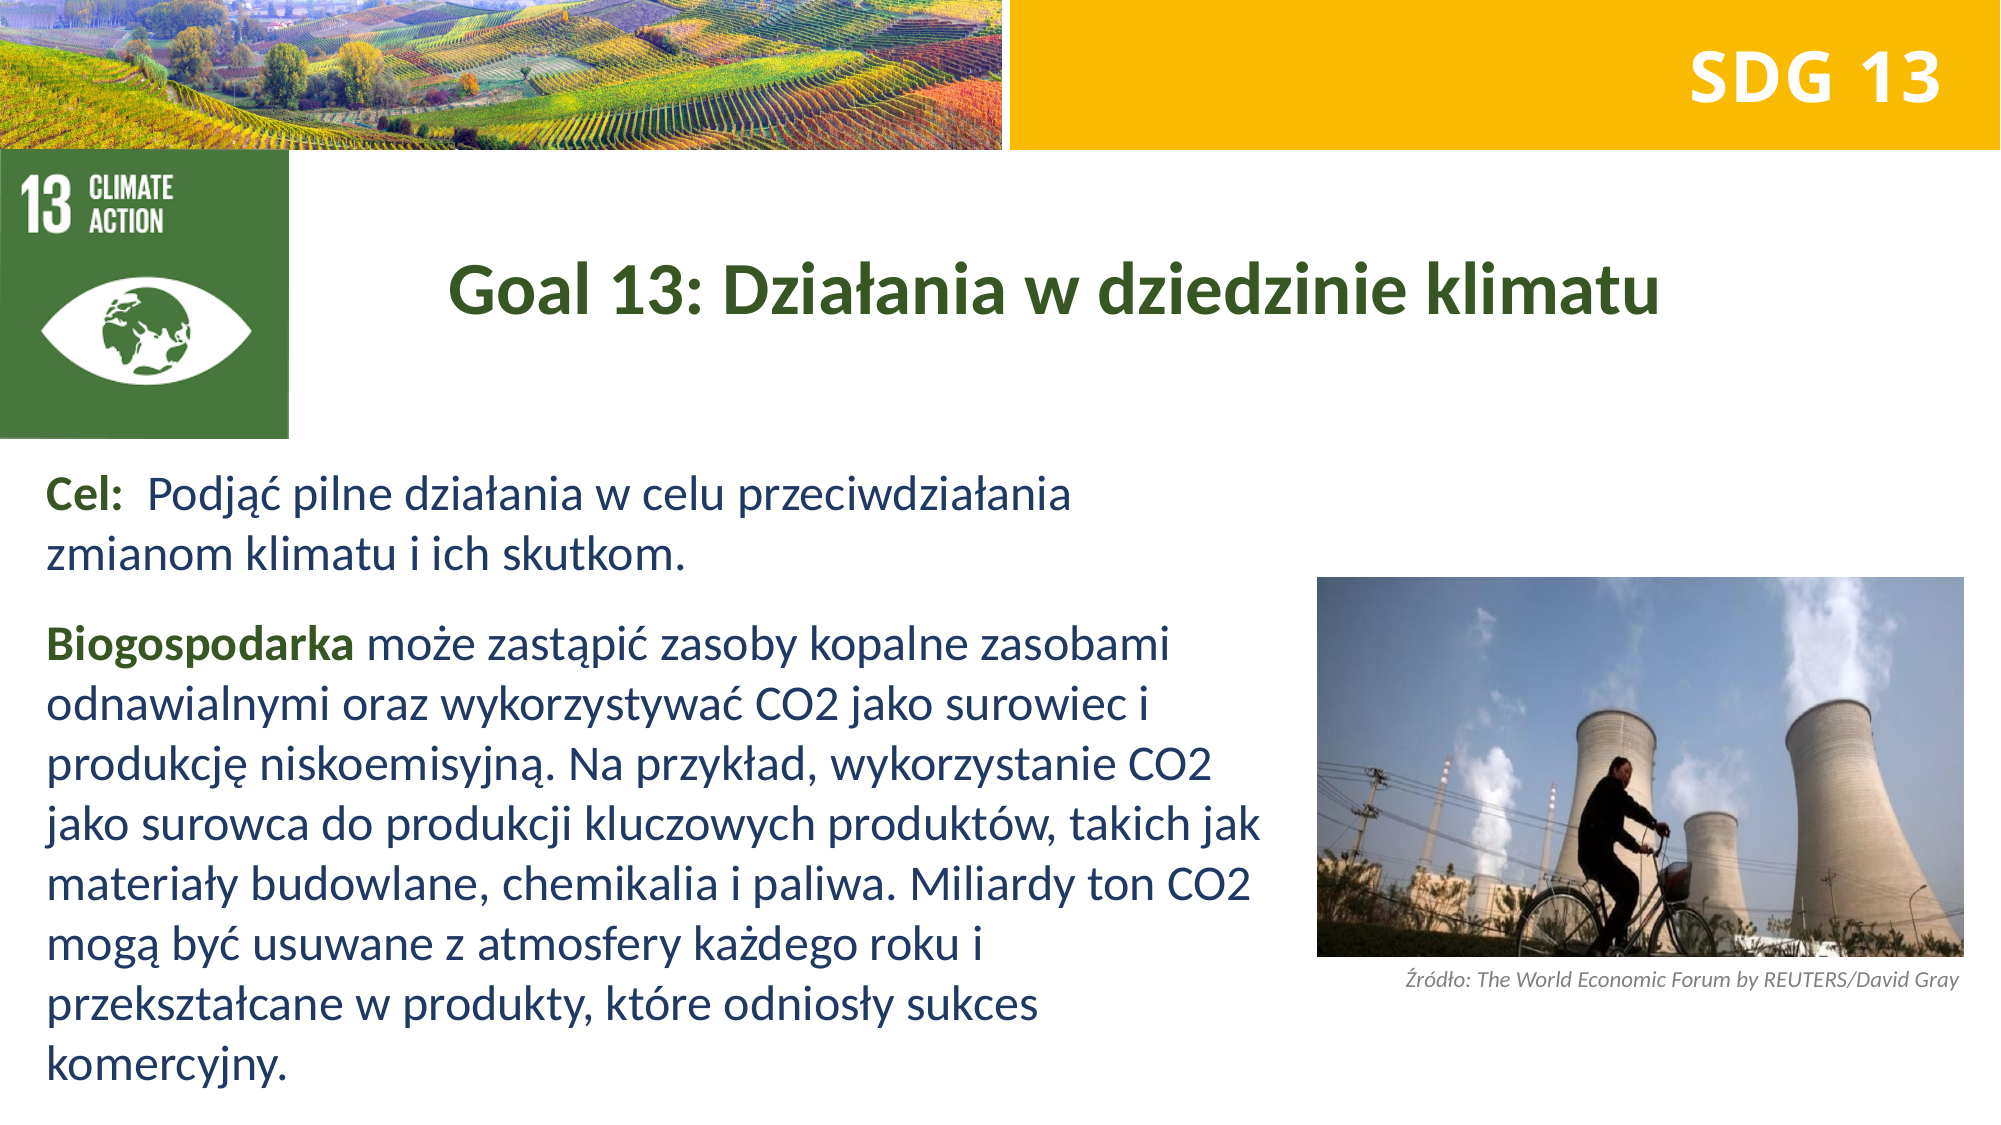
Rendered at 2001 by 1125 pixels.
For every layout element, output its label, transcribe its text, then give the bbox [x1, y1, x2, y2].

text_box Goal 13: Działania w dziedzinie klimatu [433, 231, 1678, 337]
text_box SDG 13 [1002, 24, 1957, 125]
picture [0, 0, 1002, 439]
text_box [417, 0, 2000, 830]
text_box Źródło: The World Economic Forum by REUTERS/David Gray [1390, 956, 1975, 999]
picture [1317, 577, 1964, 957]
text_box Cel: Podjąć pilne działania w celu przeciwdziałania zmianom klimatu i ich skutkom. Biogospodarka może zastąpić zasoby kopalne zasobami odnawialnymi oraz wykorzystywać CO2 jako surowiec i produkcję niskoemisyjną. Na przykład, wykorzystanie CO2 jako surowca do produkcji kluczowych produktów, takich jak materiały budowlane, chemikalia i paliwa. Miliardy ton CO2 mogą być usuwane z atmosfery każdego roku i przekształcane w produkty, które odniosły sukces komercyjny. [32, 452, 1282, 1098]
